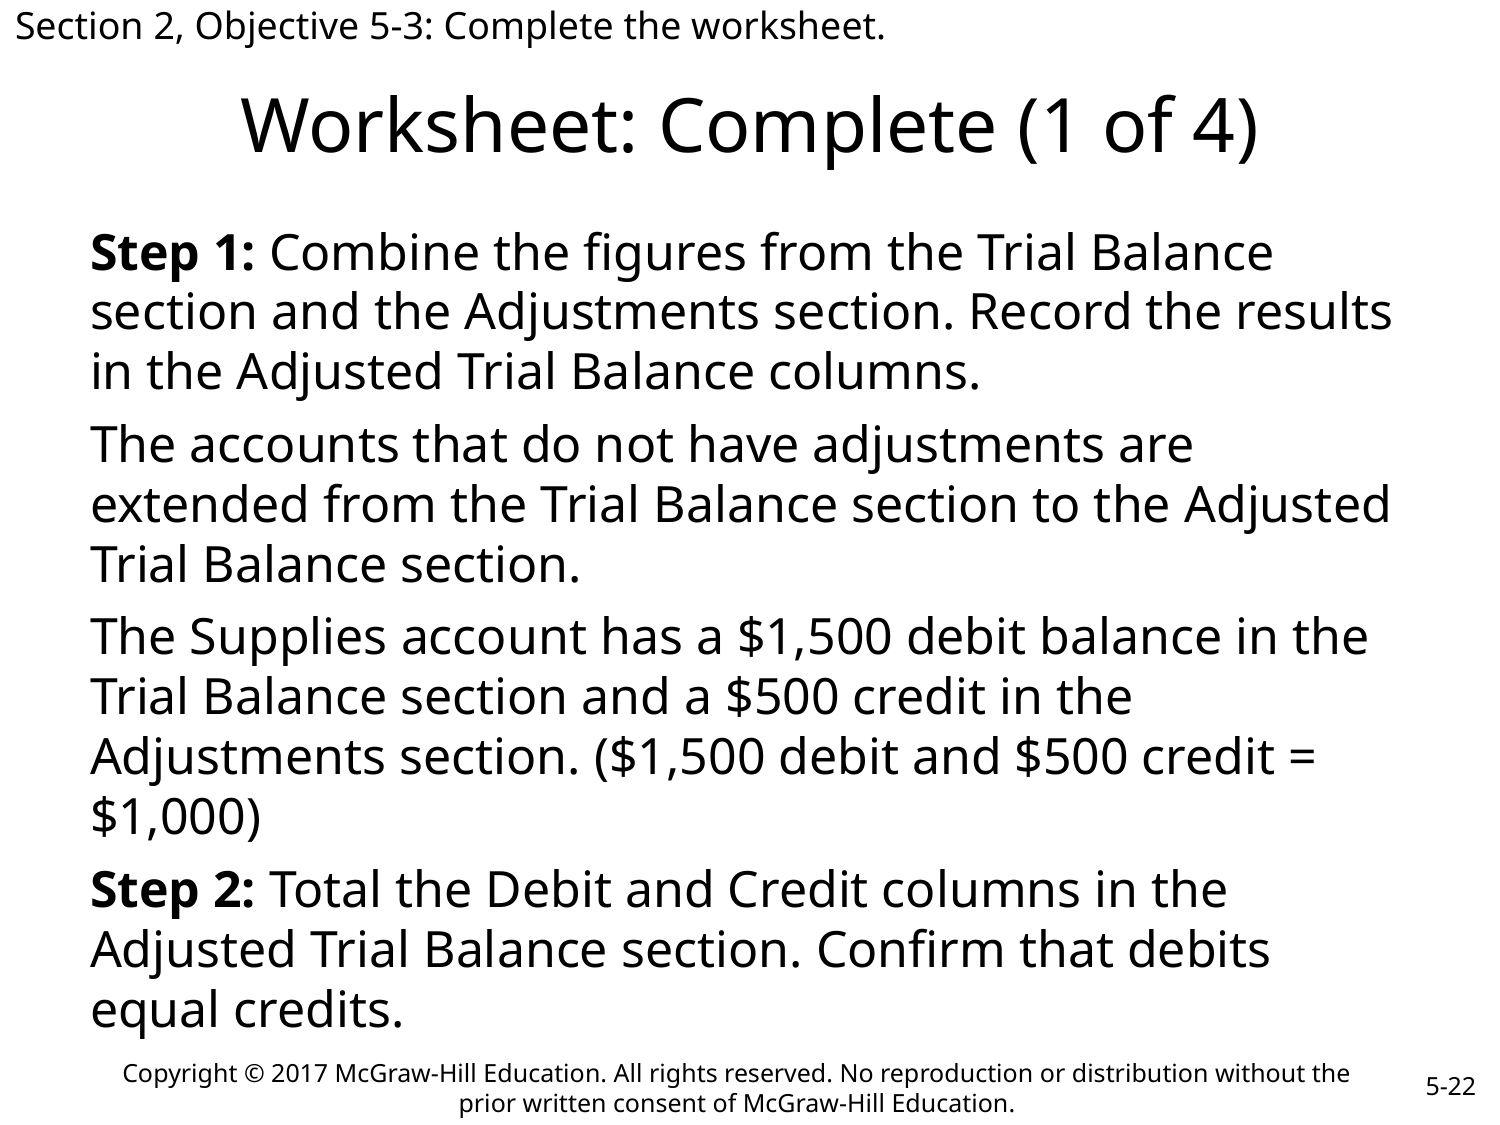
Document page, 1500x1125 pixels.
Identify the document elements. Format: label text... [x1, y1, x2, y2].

title Worksheet: Complete (1 of 4) [0, 70, 1500, 188]
list Step 1: Combine the figures from the Trial Balance section and the Adjustments section. Record the results in the Adjusted Trial Balance columns. The accounts that do not have adjustments are extended from the Trial Balance section to the Adjusted Trial Balance section. The Supplies account has a $1,500 debit balance in the Trial Balance section and a $500 credit in the Adjustments section. ($1,500 debit and $500 credit = $1,000) Step 2: Total the Debit and Credit columns in the Adjusted Trial Balance section. Confirm that debits equal credits. [75, 212, 1425, 1038]
list Section 2, Objective 5-3: Complete the worksheet. [0, 0, 1500, 60]
